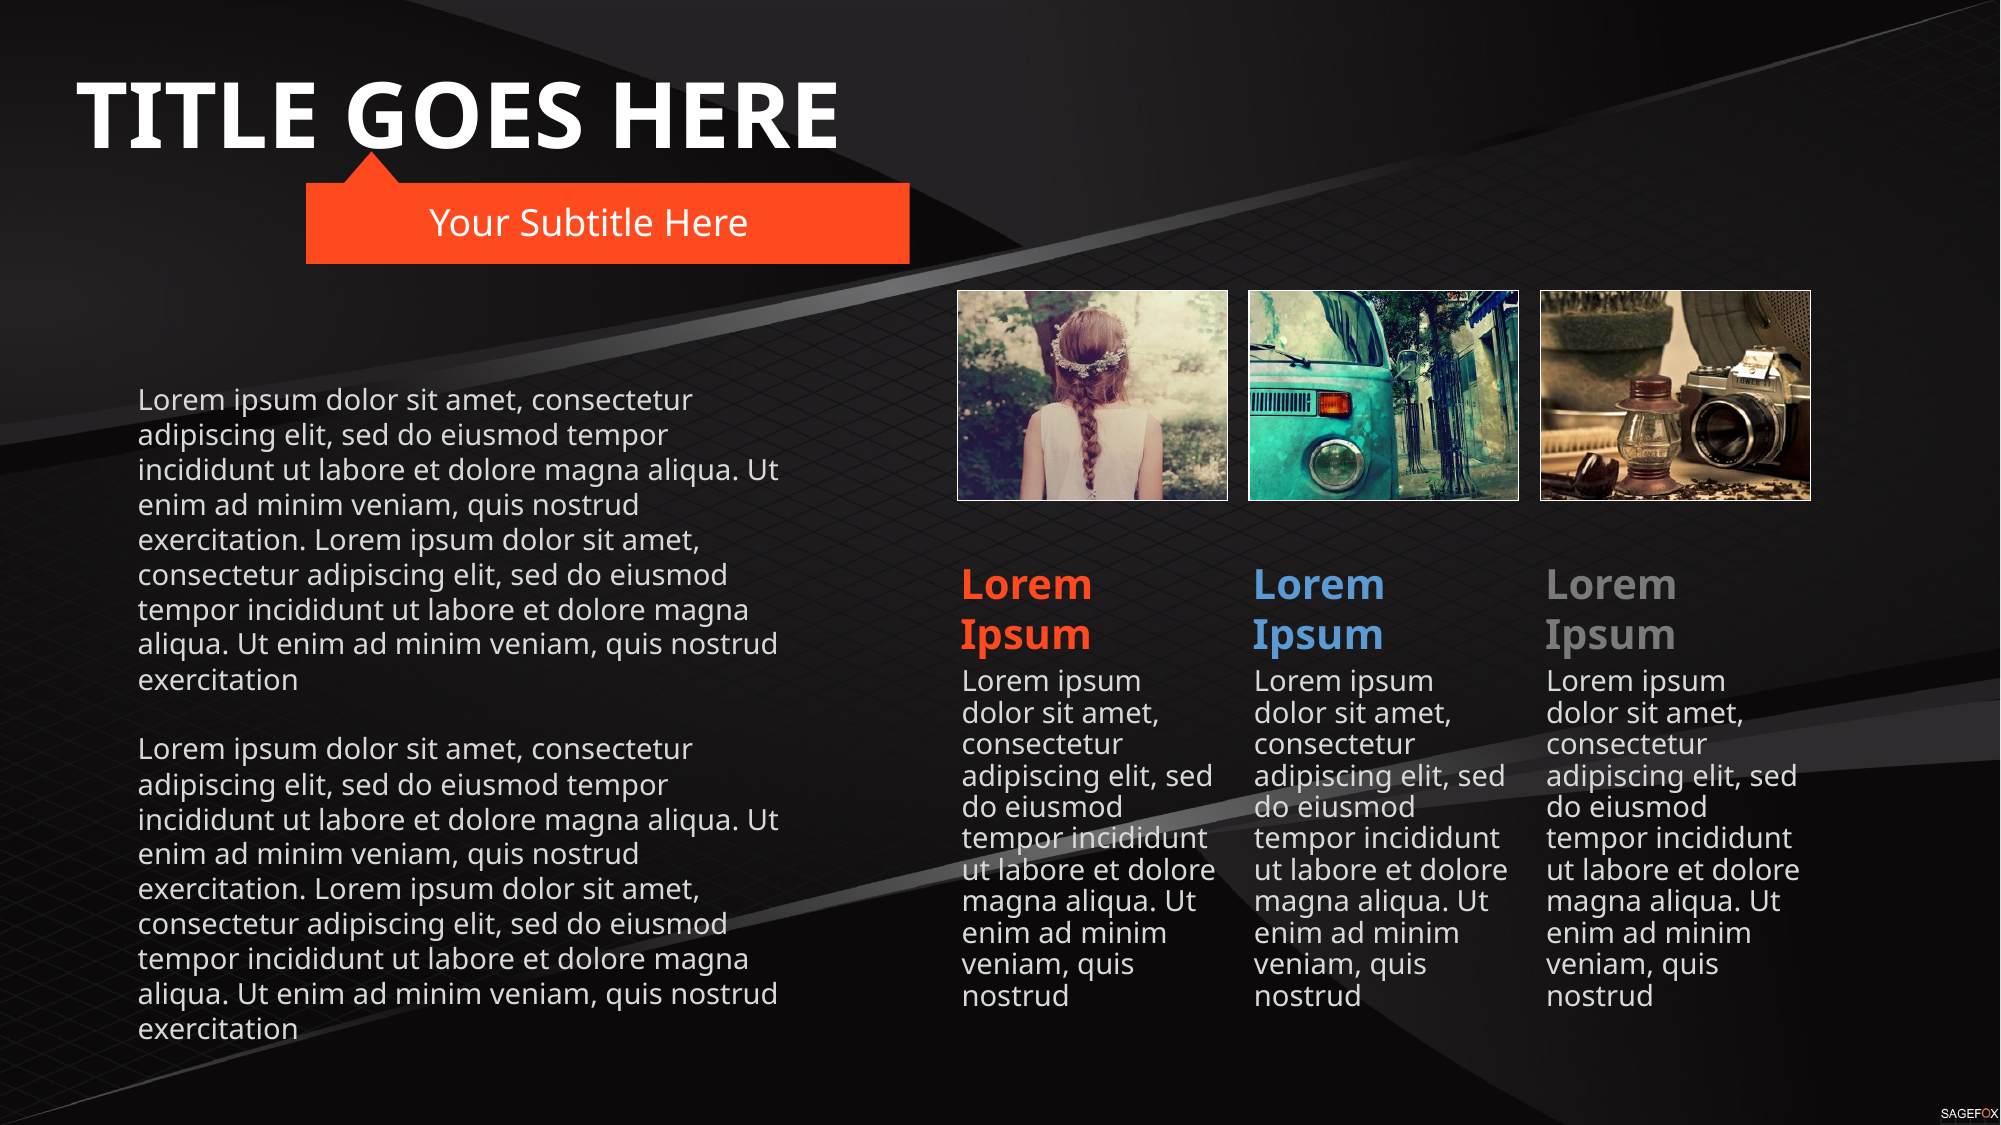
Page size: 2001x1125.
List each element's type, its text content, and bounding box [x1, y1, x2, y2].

text_box Lorem ipsum dolor sit amet, consectetur adipiscing elit, sed do eiusmod tempor incididunt ut labore et dolore magna aliqua. Ut enim ad minim veniam, quis nostrud exercitation. Lorem ipsum dolor sit amet, consectetur adipiscing elit, sed do eiusmod tempor incididunt ut labore et dolore magna aliqua. Ut enim ad minim veniam, quis nostrud exercitation Lorem ipsum dolor sit amet, consectetur adipiscing elit, sed do eiusmod tempor incididunt ut labore et dolore magna aliqua. Ut enim ad minim veniam, quis nostrud exercitation. Lorem ipsum dolor sit amet, consectetur adipiscing elit, sed do eiusmod tempor incididunt ut labore et dolore magna aliqua. Ut enim ad minim veniam, quis nostrud exercitation [122, 373, 798, 1125]
text_box [1248, 290, 1520, 502]
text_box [1237, 550, 1515, 1000]
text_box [306, 151, 910, 264]
text_box TITLE GOES HERE [60, 49, 965, 175]
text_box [945, 550, 1223, 1000]
text_box [956, 290, 1228, 502]
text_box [1530, 550, 1807, 1000]
picture [0, 0, 2001, 1125]
text_box [1540, 290, 1812, 502]
